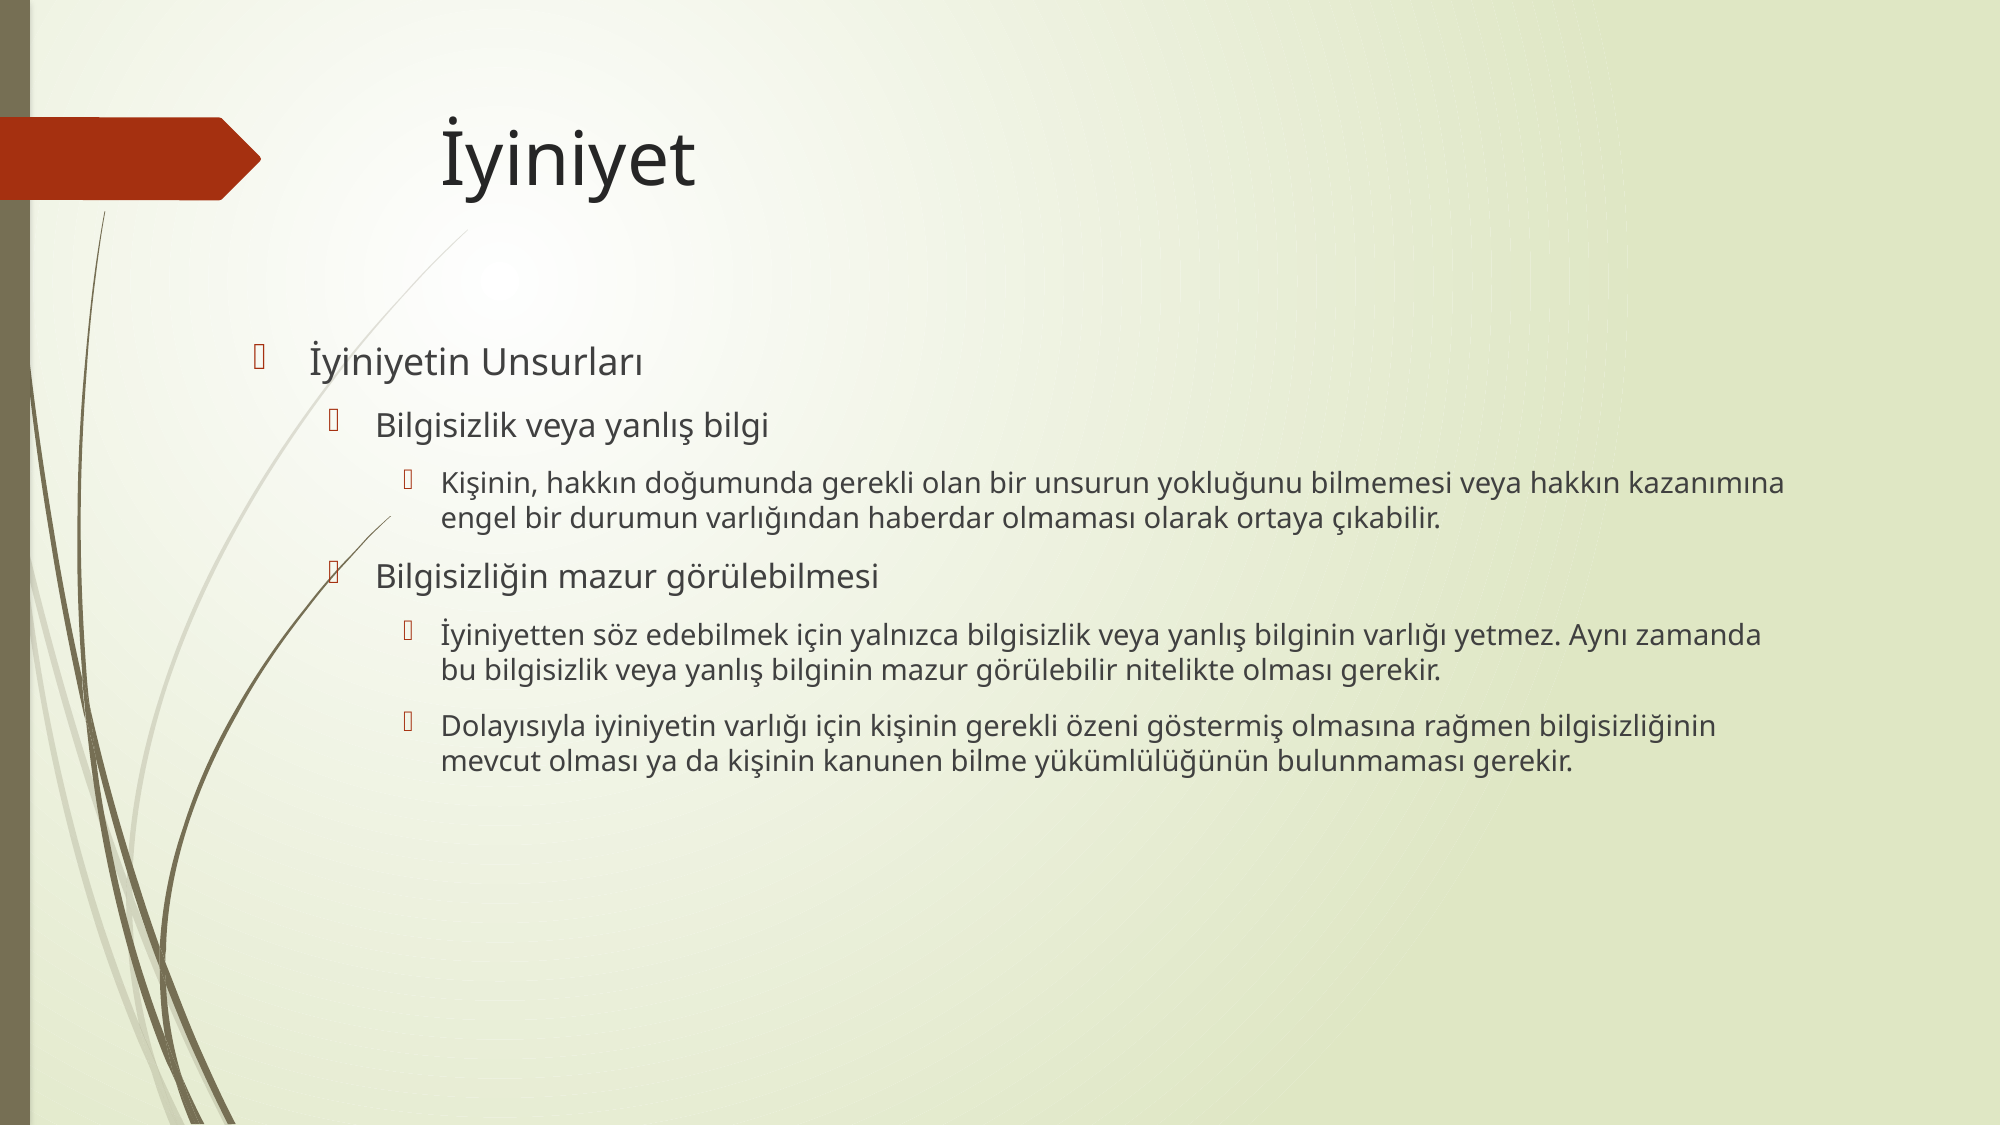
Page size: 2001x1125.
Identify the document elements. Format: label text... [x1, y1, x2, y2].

list İyiniyetin Unsurları Bilgisizlik veya yanlış bilgi Kişinin, hakkın doğumunda gerekli olan bir unsurun yokluğunu bilmemesi veya hakkın kazanımına engel bir durumun varlığından haberdar olmaması olarak ortaya çıkabilir. Bilgisizliğin mazur görülebilmesi İyiniyetten söz edebilmek için yalnızca bilgisizlik veya yanlış bilginin varlığı yetmez. Aynı zamanda bu bilgisizlik veya yanlış bilginin mazur görülebilir nitelikte olması gerekir. Dolayısıyla iyiniyetin varlığı için kişinin gerekli özeni göstermiş olmasına rağmen bilgisizliğinin mevcut olması ya da kişinin kanunen bilme yükümlülüğünün bulunmaması gerekir. [238, 330, 1814, 978]
title İyiniyet [425, 102, 1888, 313]
